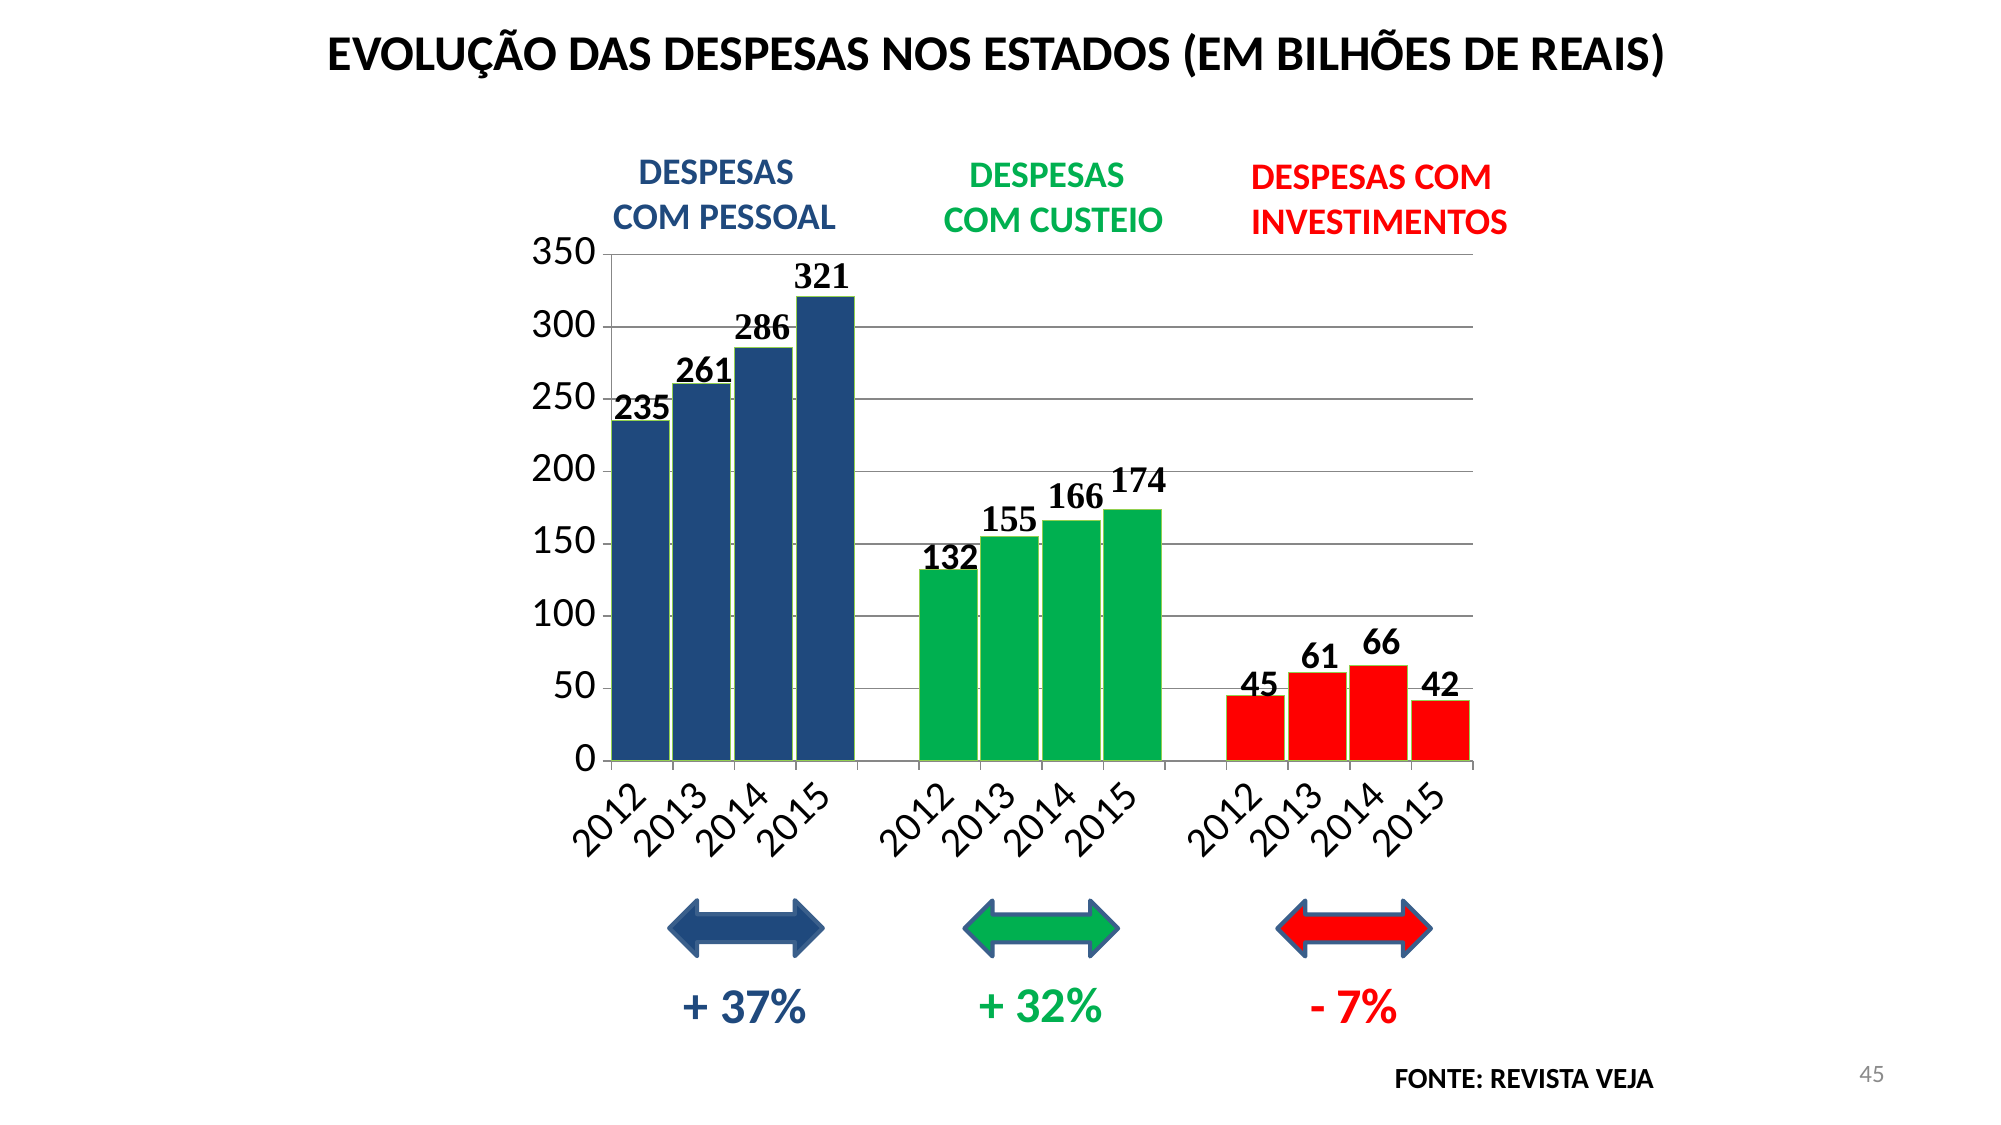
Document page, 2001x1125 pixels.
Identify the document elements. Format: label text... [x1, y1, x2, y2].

text_box [1275, 904, 1434, 959]
chart [499, 228, 1501, 897]
slide_number 45 [1433, 1042, 1900, 1103]
text_box FONTE: REVISTA VEJA [1380, 1051, 1670, 1102]
text_box + 37% [669, 965, 847, 1041]
text_box EVOLUÇÃO DAS DESPESAS NOS ESTADOS (EM BILHÕES DE REAIS) [279, 12, 1709, 88]
text_box DESPESAS COM PESSOAL [598, 139, 910, 227]
text_box DESPESAS COM CUSTEIO [929, 142, 1226, 227]
text_box - 7% [1295, 966, 1435, 1041]
text_box DESPESAS COM INVESTIMENTOS [1236, 145, 1568, 250]
text_box [667, 904, 825, 959]
text_box + 32% [964, 964, 1131, 1040]
text_box [962, 904, 1121, 959]
